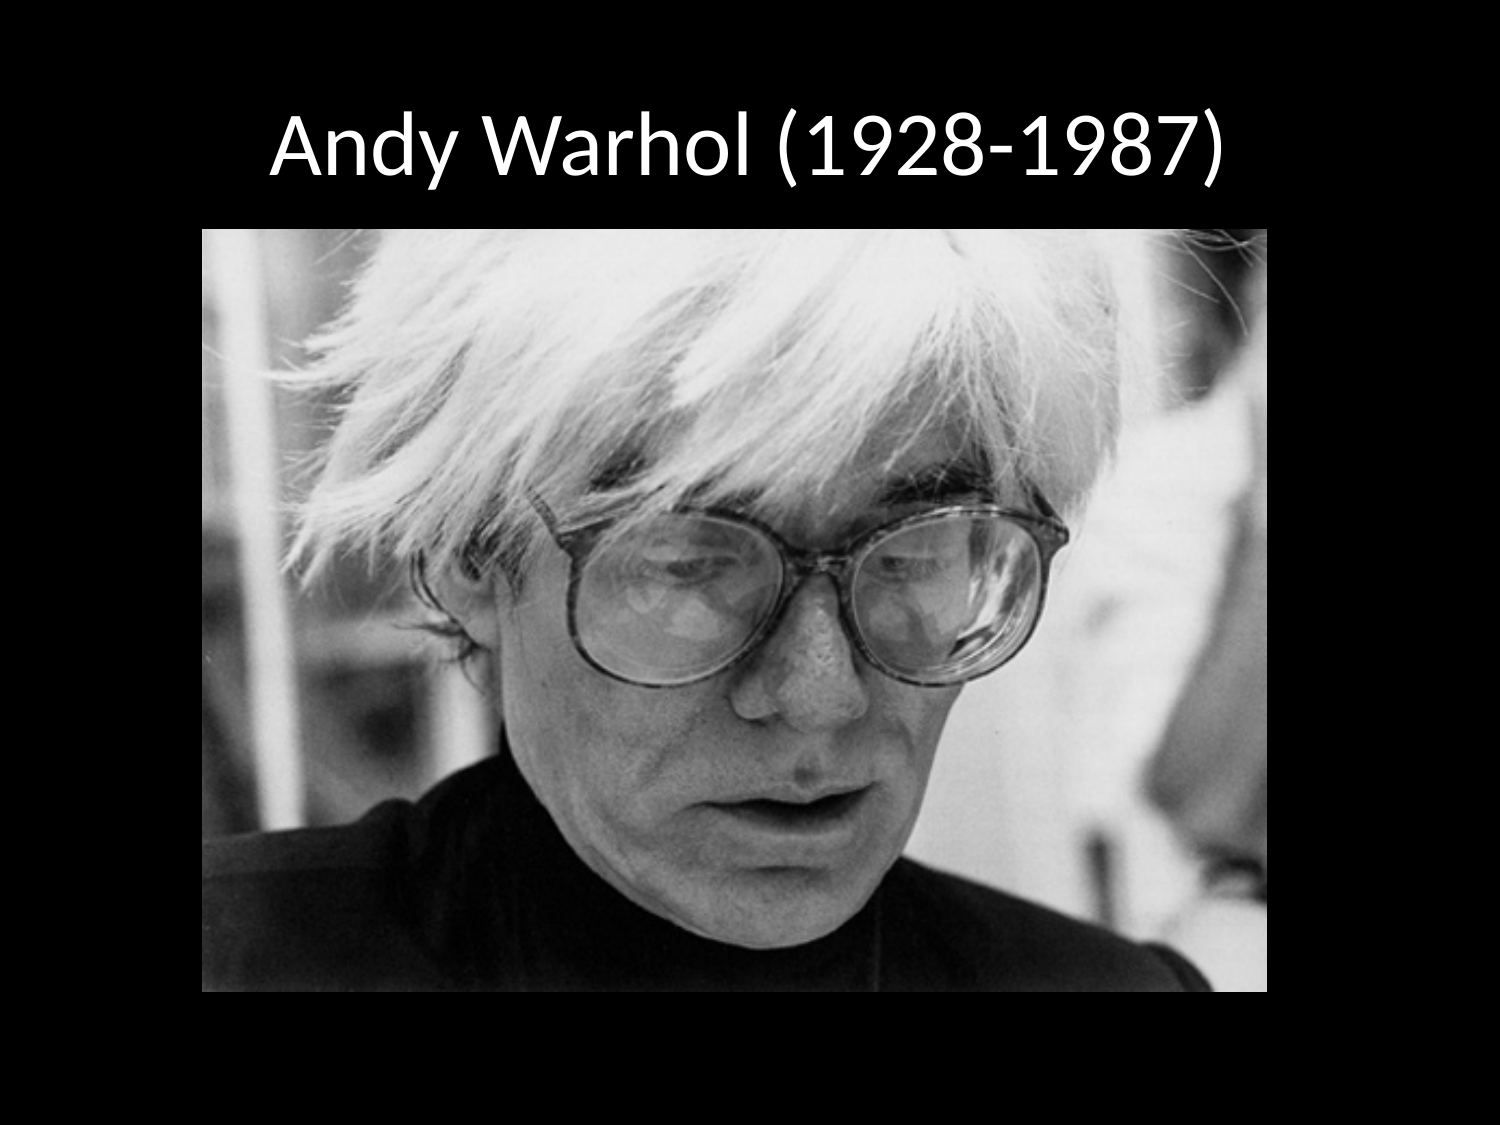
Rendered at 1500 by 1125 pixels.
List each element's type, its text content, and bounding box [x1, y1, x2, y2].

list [174, 228, 1295, 992]
title Andy Warhol (1928-1987) [75, 45, 1425, 233]
